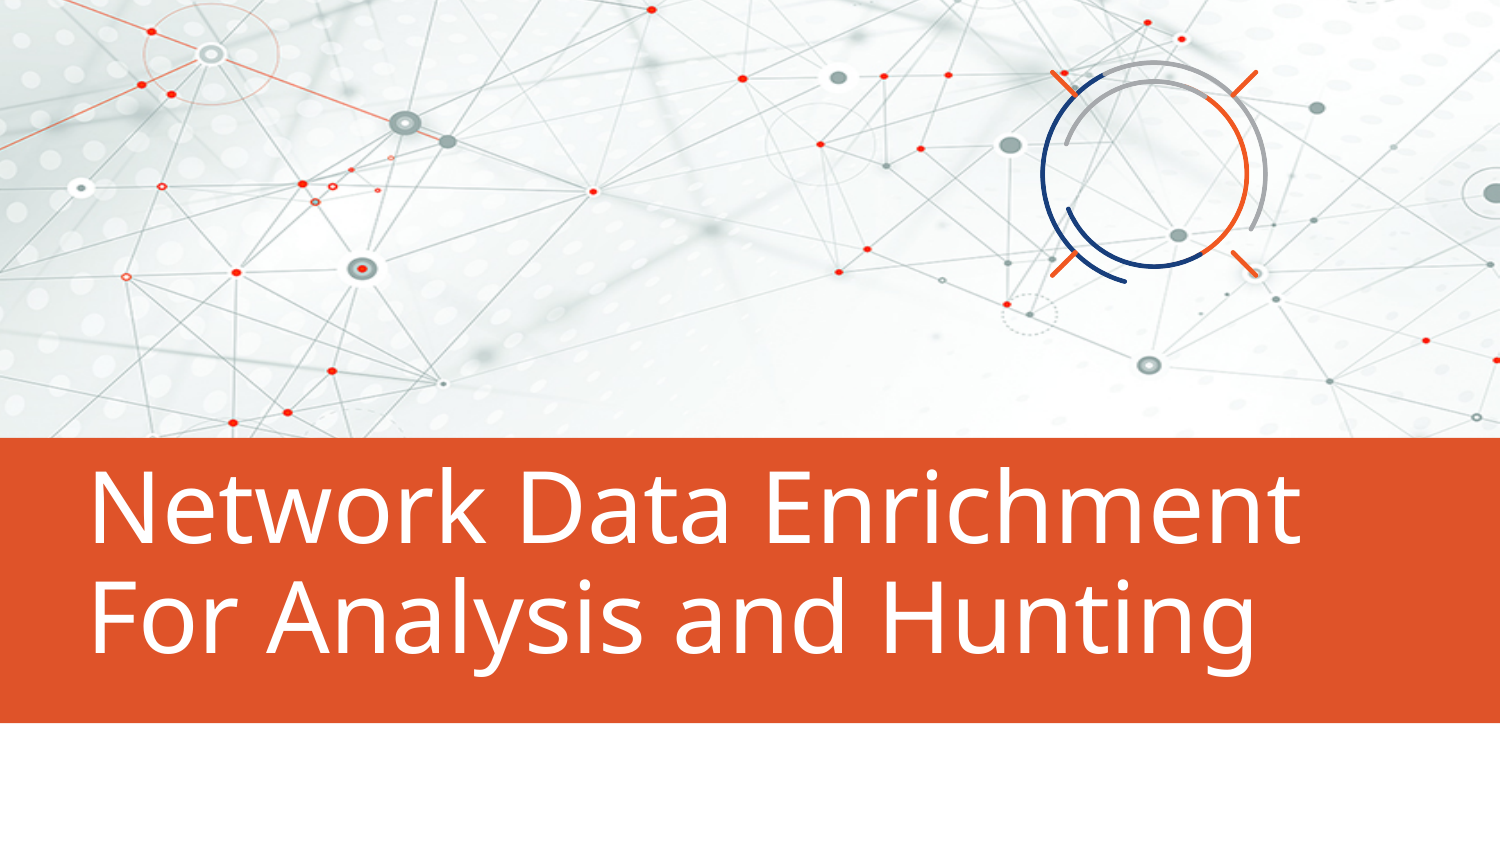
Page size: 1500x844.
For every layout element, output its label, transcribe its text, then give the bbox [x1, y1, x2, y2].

picture [0, 0, 1500, 437]
title Network Data Enrichment [86, 502, 1446, 571]
text_box For Analysis and Hunting [86, 612, 1446, 682]
